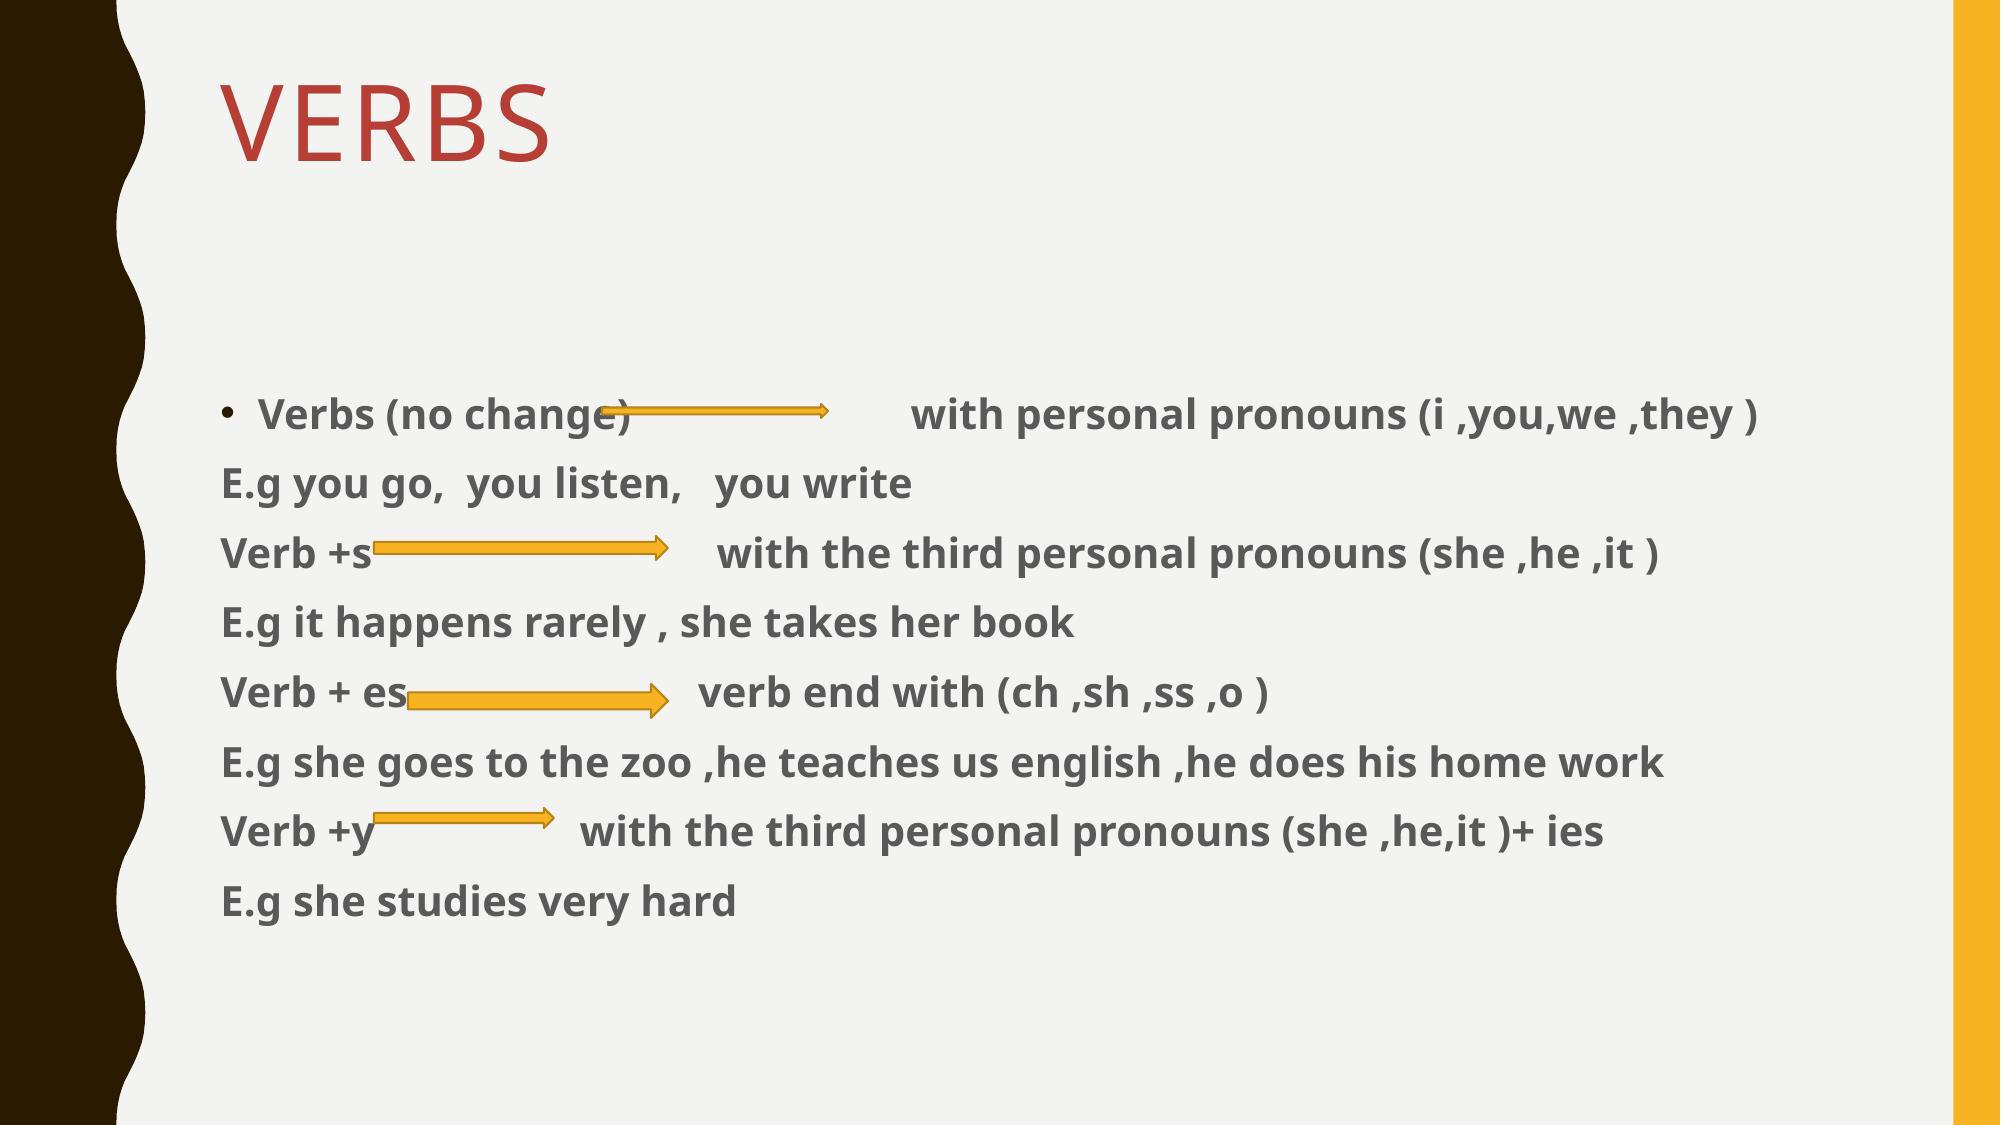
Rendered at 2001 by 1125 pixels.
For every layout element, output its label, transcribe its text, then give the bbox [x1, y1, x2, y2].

text_box [372, 534, 669, 561]
text_box [406, 682, 669, 719]
list Verbs (no change) with personal pronouns (i ,you,we ,they ) E.g you go, you listen, you write Verb +s with the third personal pronouns (she ,he ,it ) E.g it happens rarely , she takes her book Verb + es verb end with (ch ,sh ,ss ,o ) E.g she goes to the zoo ,he teaches us english ,he does his home work Verb +y with the third personal pronouns (she ,he,it )+ ies E.g she studies very hard [205, 375, 1875, 965]
text_box [372, 807, 555, 829]
text_box [600, 403, 830, 419]
title verbs [205, 62, 1875, 308]
